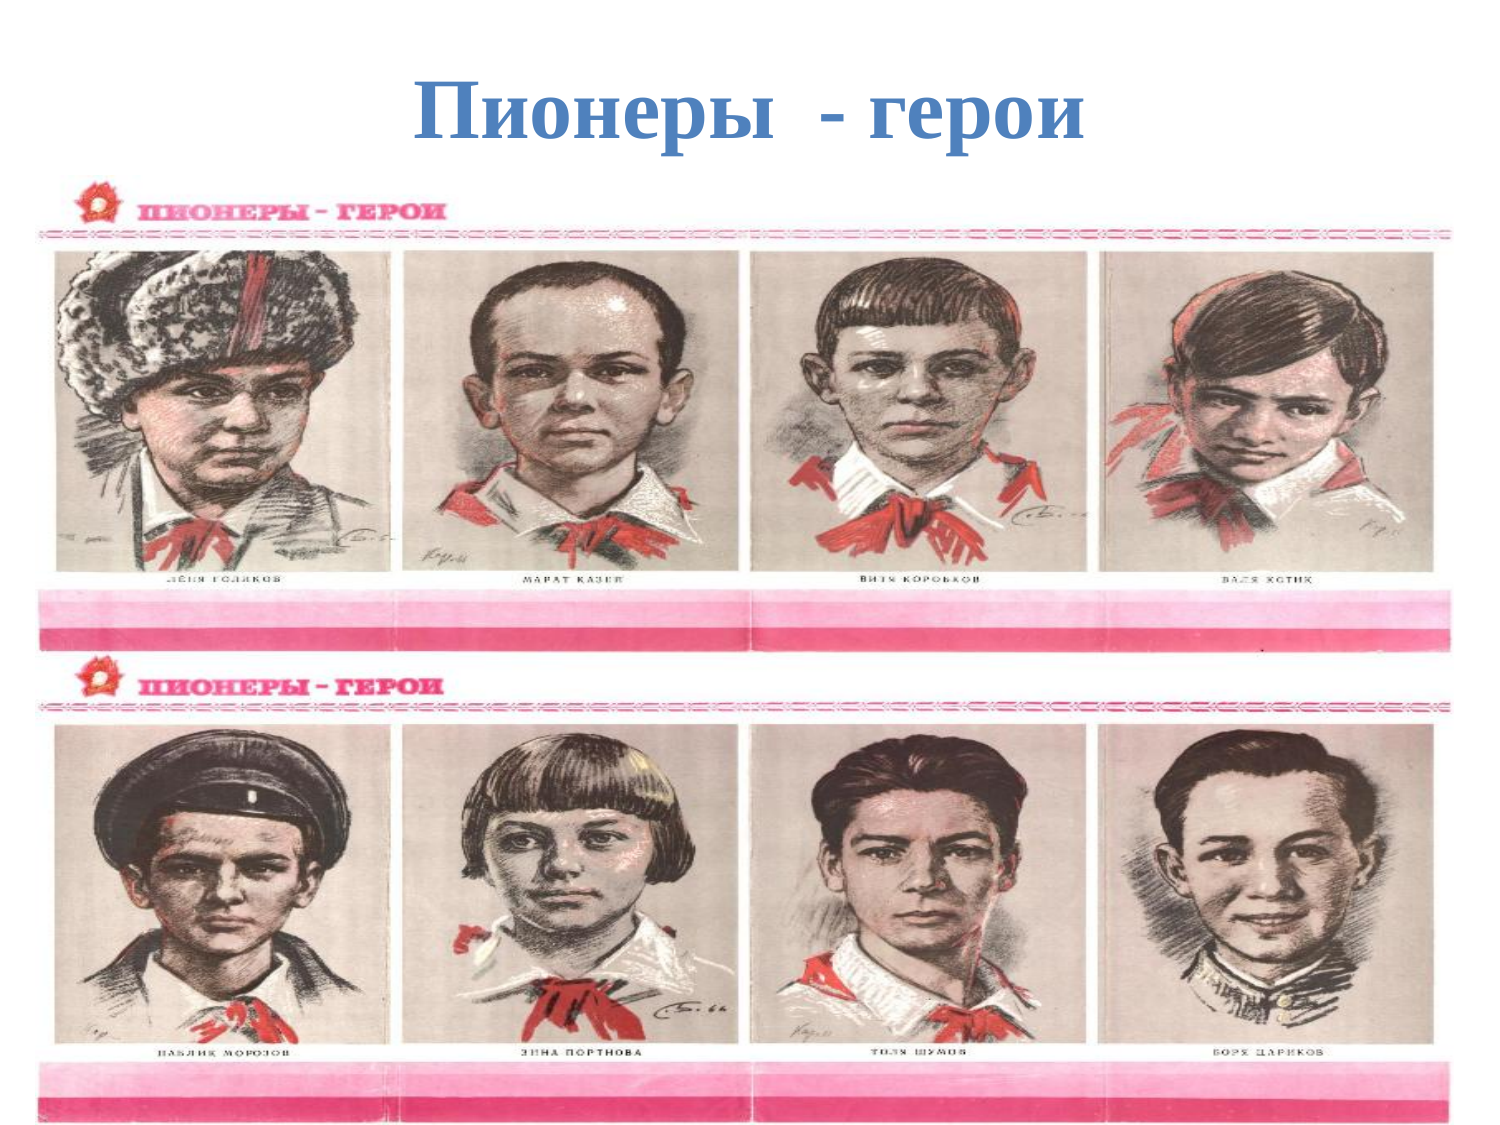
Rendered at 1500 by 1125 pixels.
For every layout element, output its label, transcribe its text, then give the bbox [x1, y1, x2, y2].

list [34, 175, 1454, 1125]
title Пионеры - герои [75, 45, 1425, 164]
